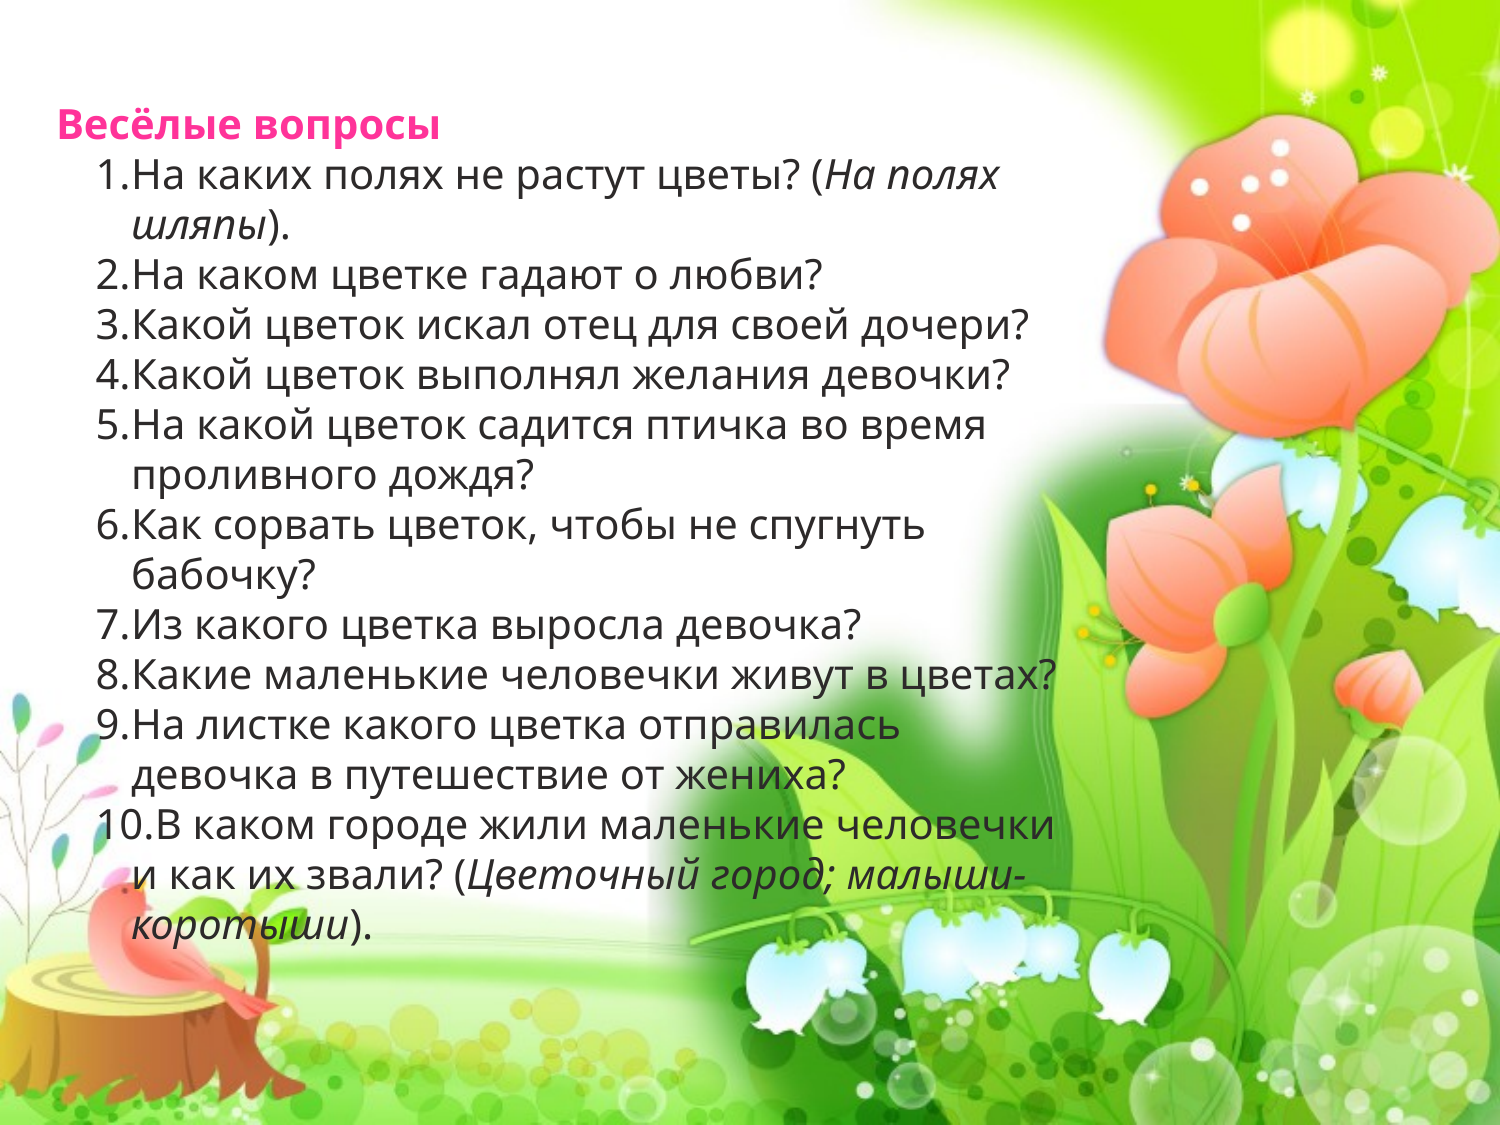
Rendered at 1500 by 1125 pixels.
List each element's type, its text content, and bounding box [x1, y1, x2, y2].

picture [0, 0, 1500, 1125]
text_box Весёлые вопросы На каких полях не растут цветы? (На полях шляпы). На каком цветке гадают о любви? Какой цветок искал отец для своей дочери? Какой цветок выполнял желания девочки? На какой цветок садится птичка во время проливного дождя? Как сорвать цветок, чтобы не спугнуть бабочку? Из какого цветка выросла девочка? Какие маленькие человечки живут в цветах? На листке какого цветка отправилась девочка в путешествие от жениха? В каком городе жили маленькие человечки и как их звали? (Цветочный город; малыши-коротыши). [41, 90, 1090, 956]
